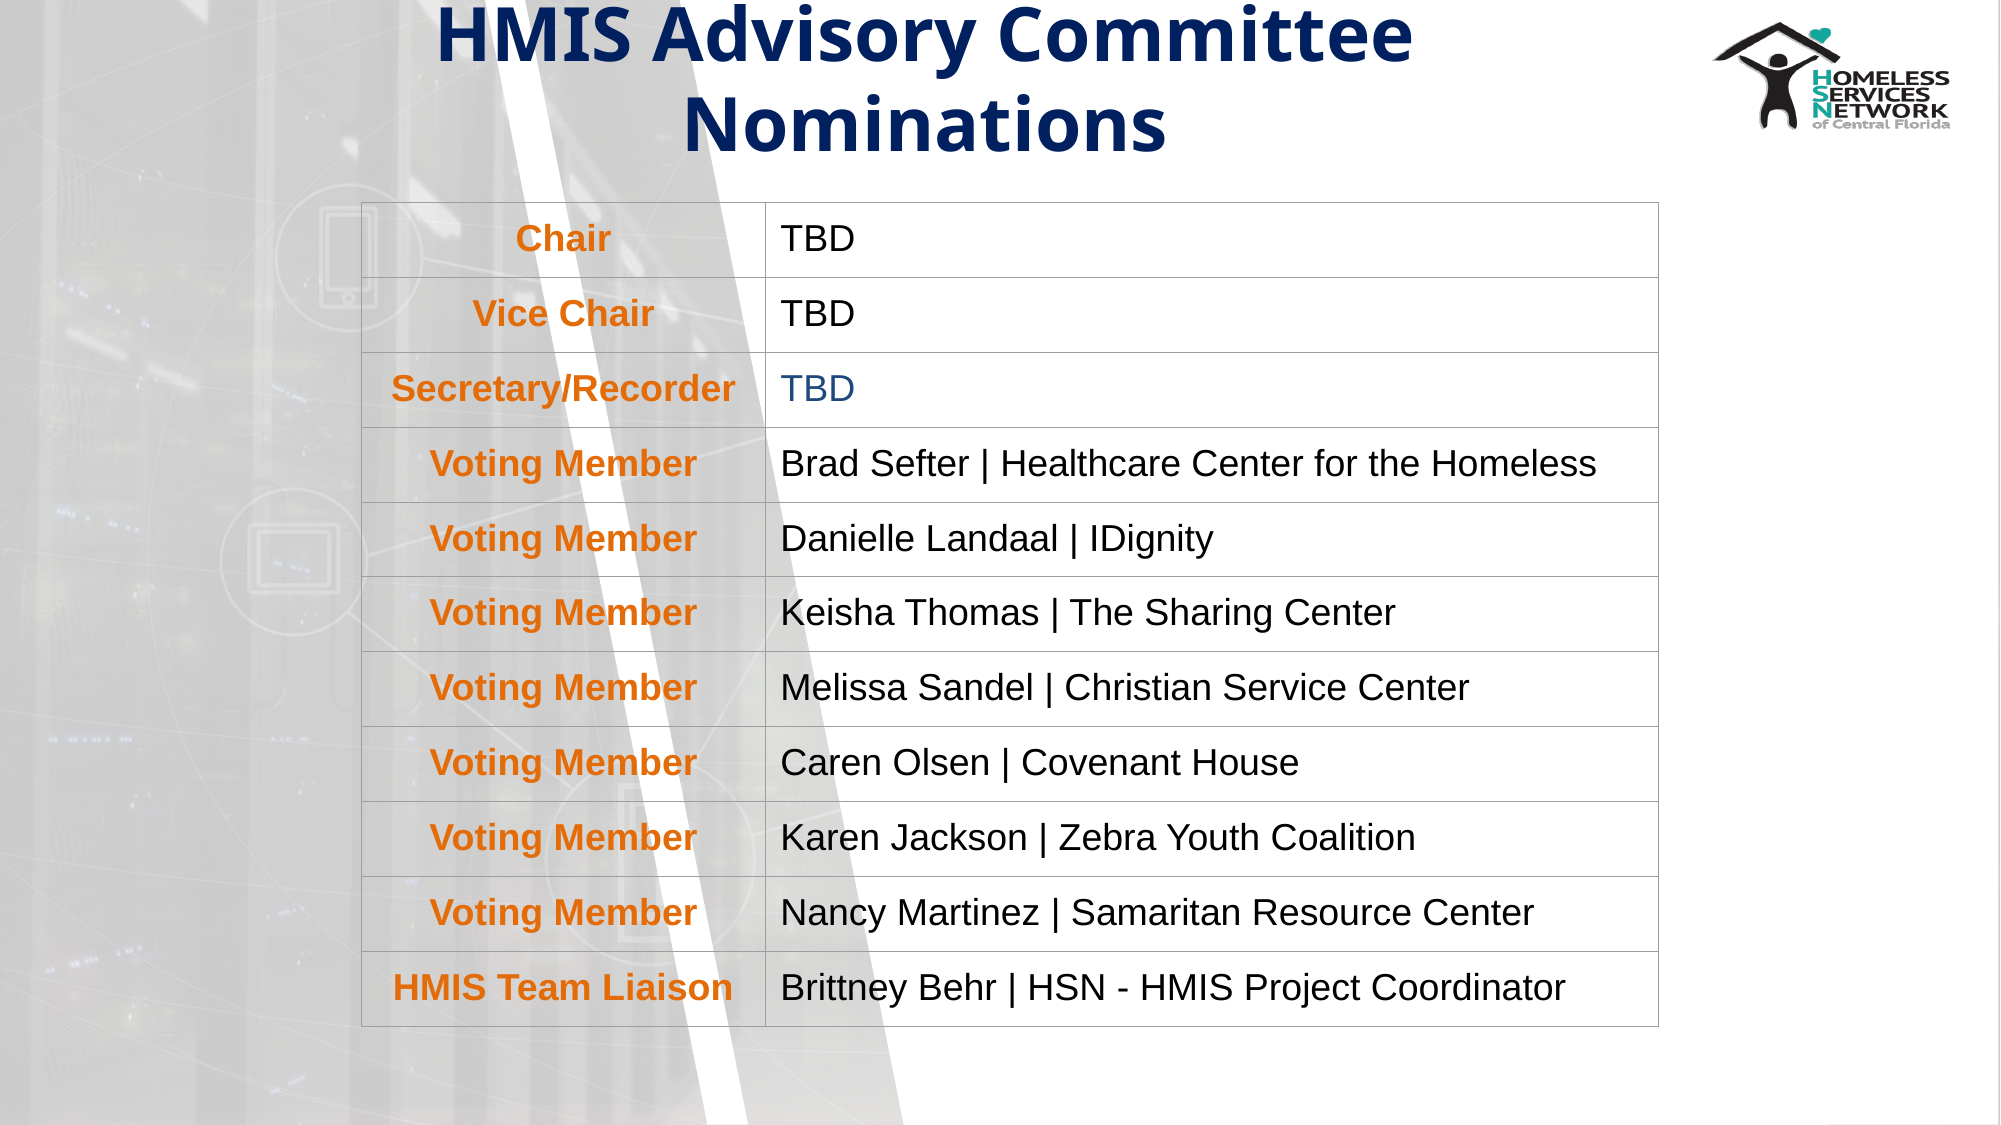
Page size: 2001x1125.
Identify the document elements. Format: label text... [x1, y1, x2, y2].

table_cell Voting Member [362, 802, 765, 876]
table_cell Voting Member [362, 428, 765, 502]
table_cell HMIS Team Liaison [362, 952, 765, 1026]
table_cell Vice Chair [362, 278, 765, 352]
table_cell Karen Jackson | Zebra Youth Coalition [766, 802, 1658, 876]
table_cell Keisha Thomas | The Sharing Center [766, 577, 1658, 651]
table_cell Melissa Sandel | Christian Service Center [766, 652, 1658, 726]
table_cell Nancy Martinez | Samaritan Resource Center [766, 877, 1658, 951]
table_cell Brittney Behr | HSN - HMIS Project Coordinator [766, 952, 1658, 1026]
table_cell Caren Olsen | Covenant House [766, 727, 1658, 801]
table_header TBD [766, 203, 1658, 277]
picture [1712, 22, 1957, 134]
table_cell Voting Member [362, 577, 765, 651]
table_cell Voting Member [362, 652, 765, 726]
table_header Chair [362, 203, 765, 277]
table_cell Danielle Landaal | IDignity [766, 503, 1658, 576]
table_cell Voting Member [362, 727, 765, 801]
table_cell Brad Sefter | Healthcare Center for the Homeless [766, 428, 1658, 502]
table_cell Secretary/Recorder [362, 353, 765, 427]
table_cell Voting Member [362, 877, 765, 951]
table_cell Voting Member [362, 503, 765, 576]
table_cell TBD [766, 353, 1658, 427]
title HMIS Advisory Committee Nominations [249, 0, 1600, 153]
table_cell TBD [766, 278, 1658, 352]
